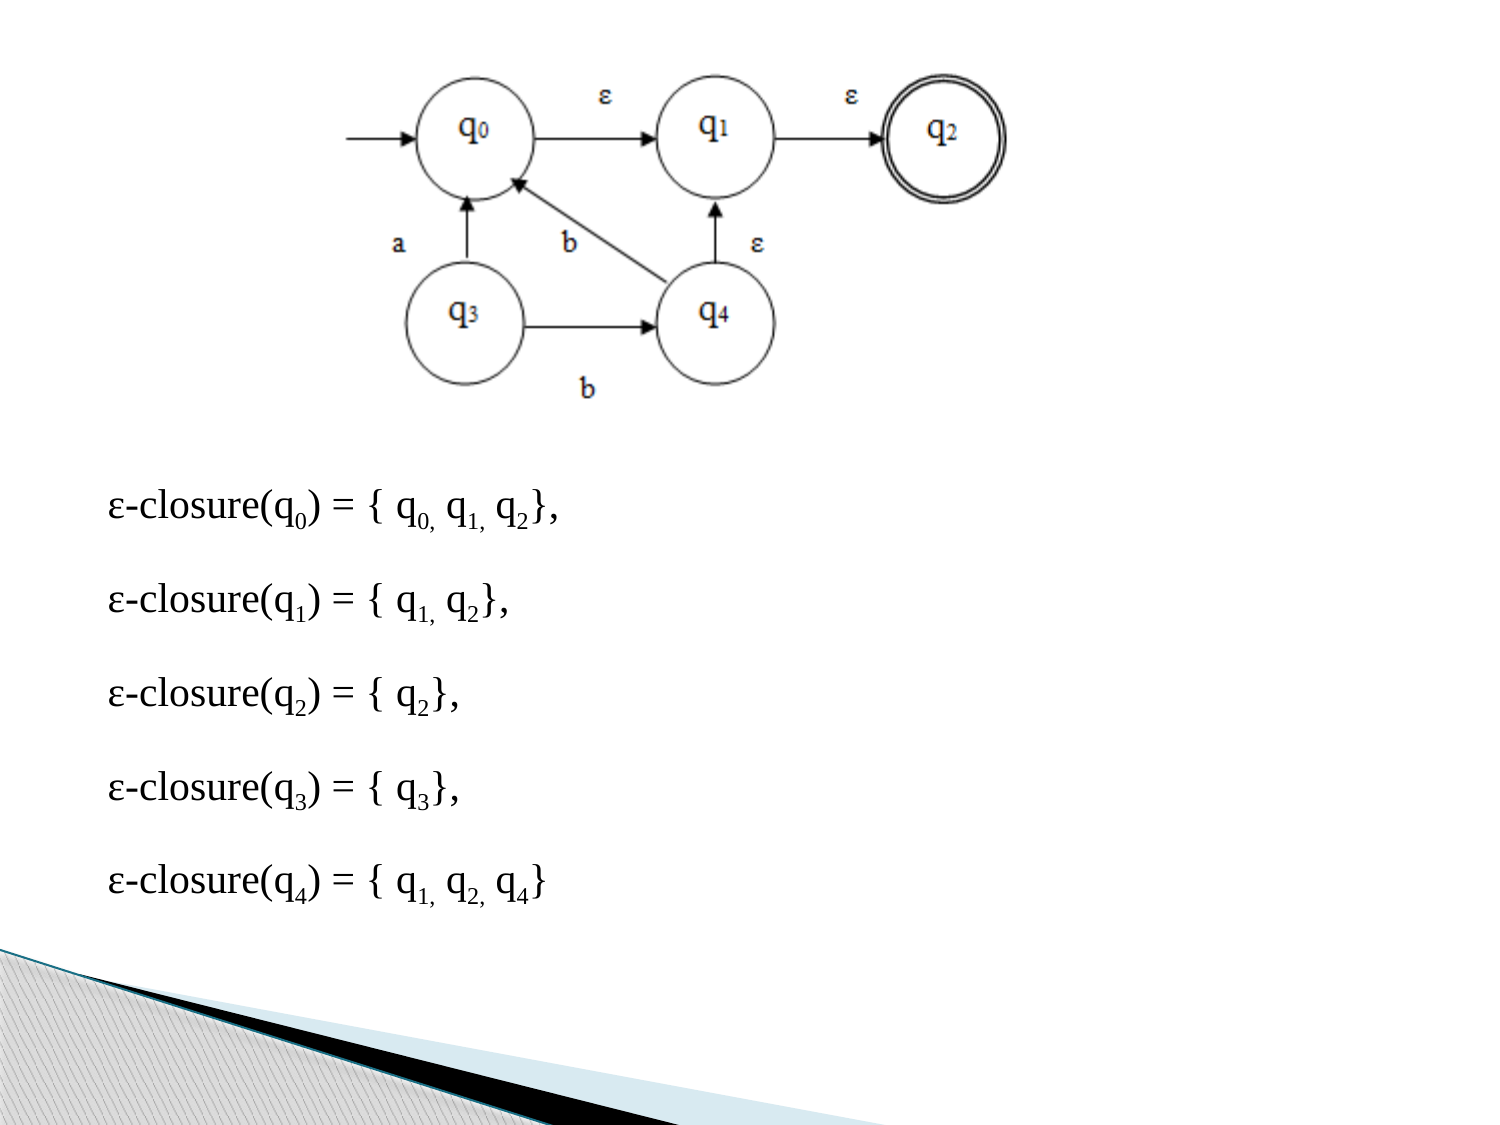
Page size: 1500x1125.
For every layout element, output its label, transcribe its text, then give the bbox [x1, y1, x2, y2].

list ε-closure(q0) = { q0, q1, q2}, ε-closure(q1) = { q1, q2}, ε-closure(q2) = { q2}, ε-closure(q3) = { q3}, ε-closure(q4) = { q1, q2, q4} [75, 441, 1425, 926]
picture [316, 36, 1067, 423]
